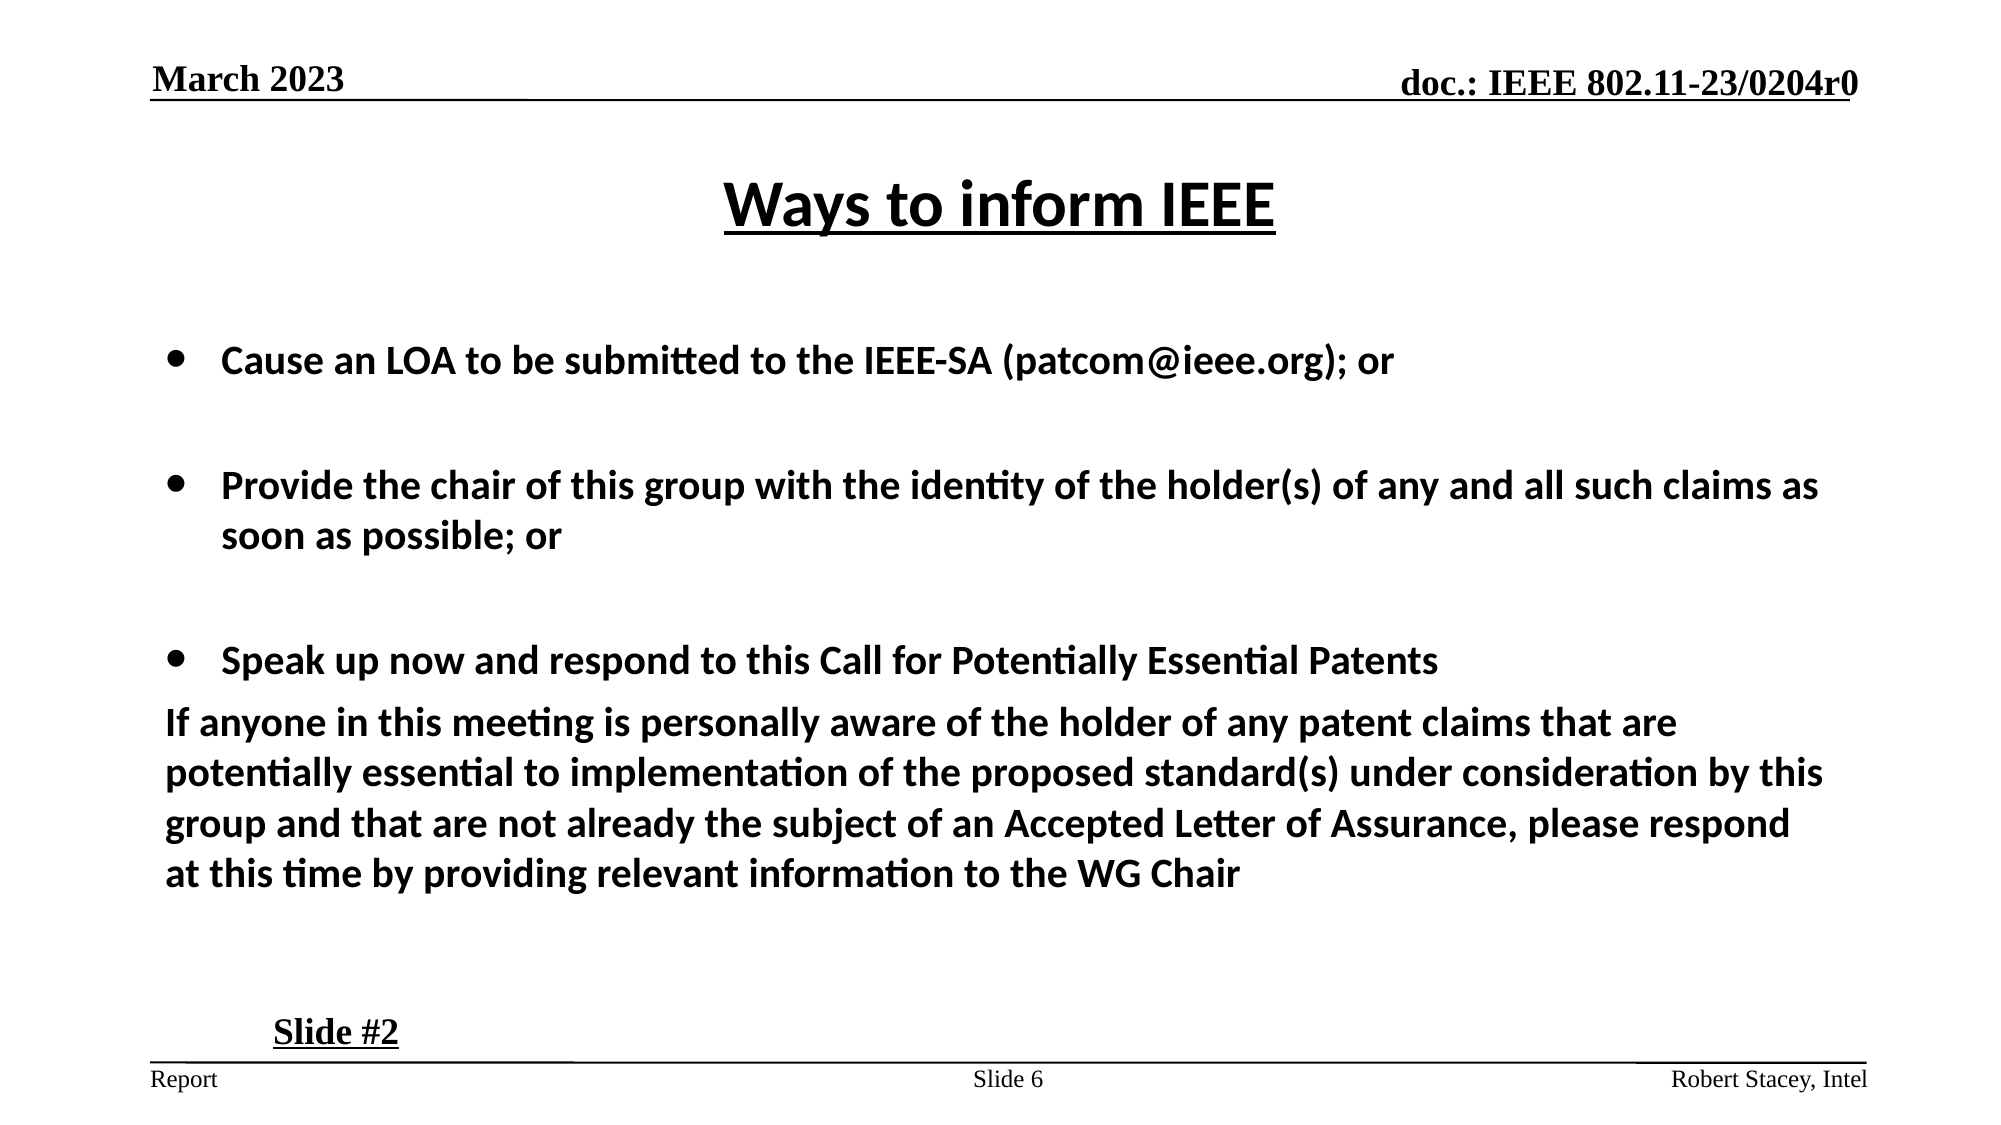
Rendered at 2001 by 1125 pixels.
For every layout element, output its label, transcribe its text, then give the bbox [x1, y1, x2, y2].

text_box Slide #2 [258, 999, 415, 1060]
title Ways to inform IEEE [149, 112, 1850, 288]
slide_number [152, 54, 563, 100]
footer Robert Stacey, Intel [1171, 1061, 1869, 1093]
list Cause an LOA to be submitted to the IEEE-SA (patcom@ieee.org); or Provide the chair of this group with the identity of the holder(s) of any and all such claims as soon as possible; or Speak up now and respond to this Call for Potentially Essential Patents If anyone in this meeting is personally aware of the holder of any patent claims that are potentially essential to implementation of the proposed standard(s) under consideration by this group and that are not already the subject of an Accepted Letter of Assurance, please respond at this time by providing relevant information to the WG Chair [149, 324, 1850, 1000]
slide_number Slide 6 [950, 1061, 1067, 1123]
